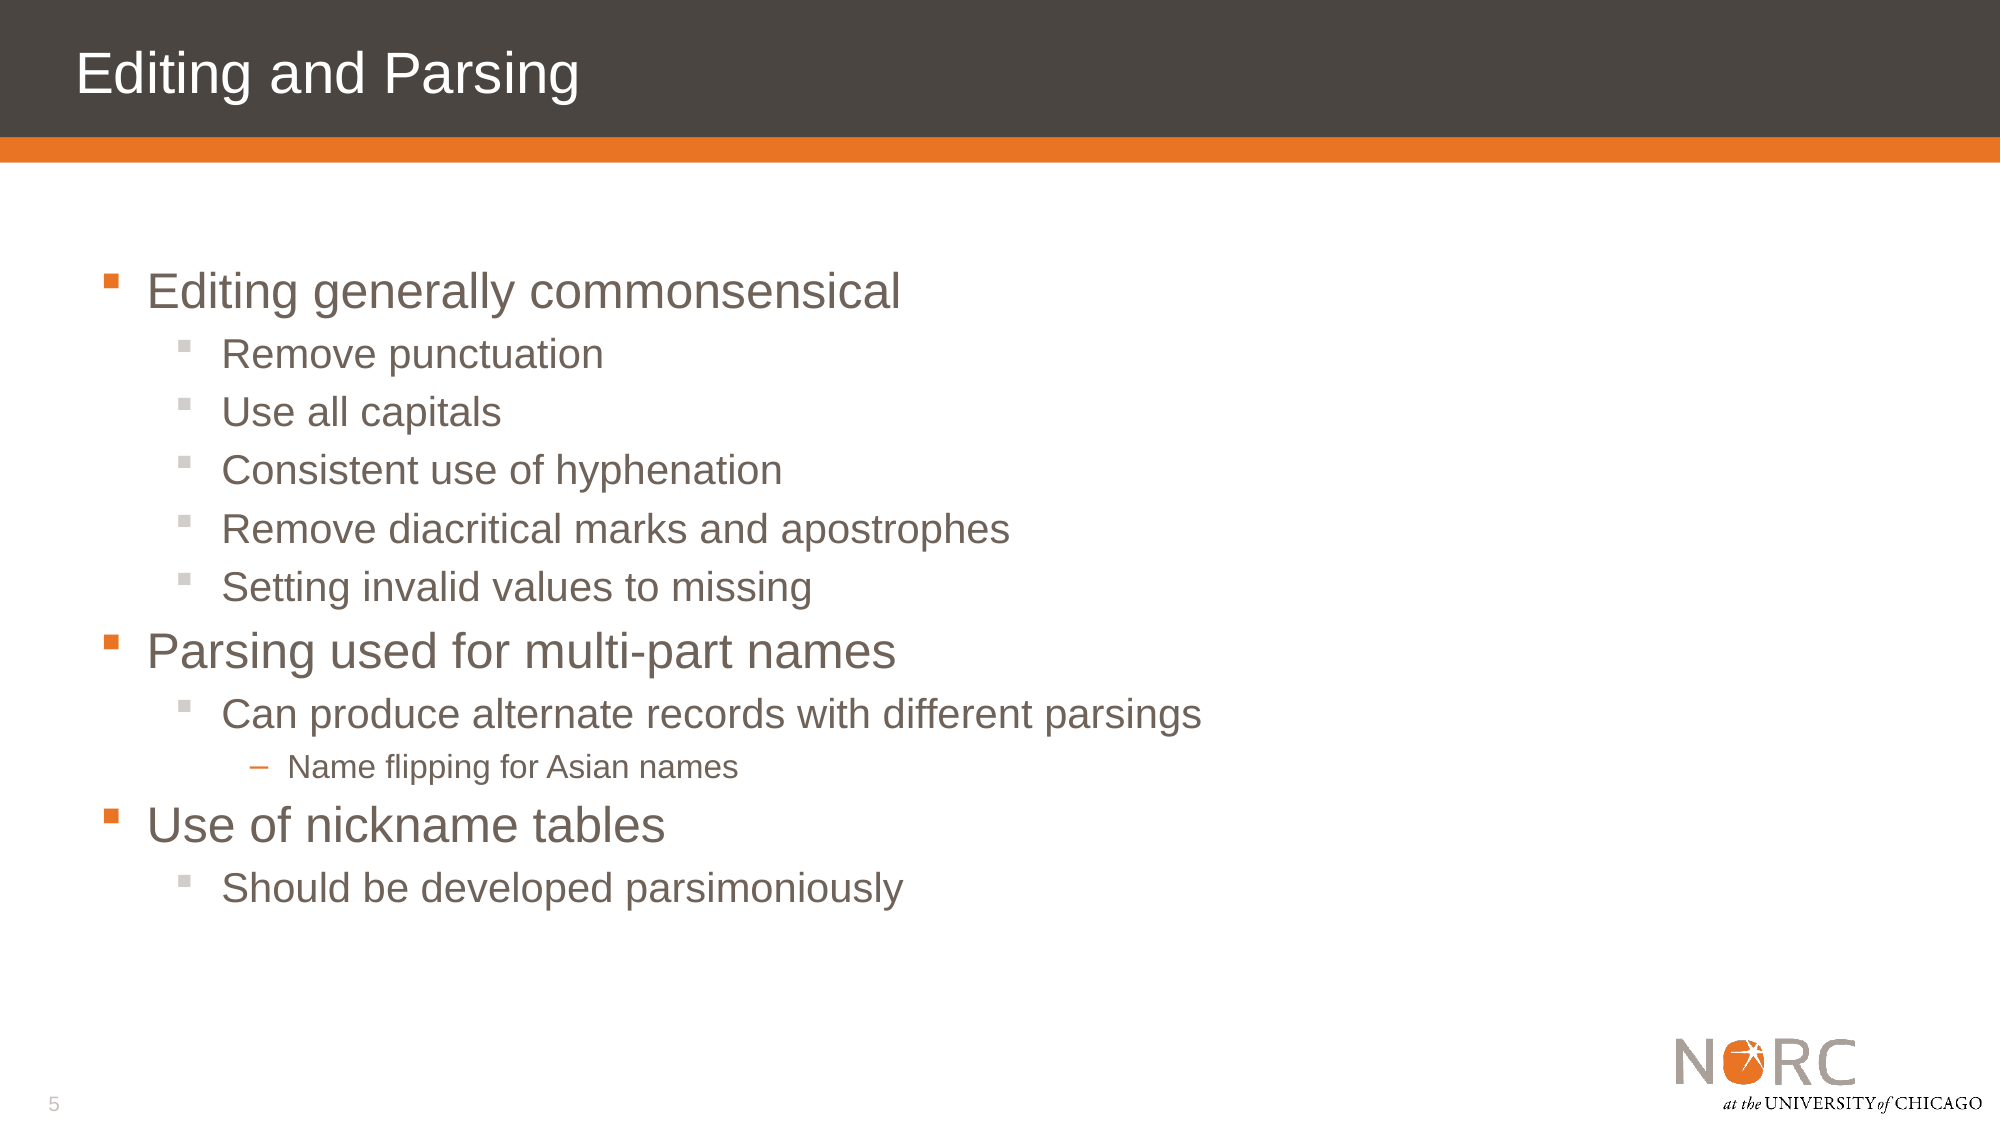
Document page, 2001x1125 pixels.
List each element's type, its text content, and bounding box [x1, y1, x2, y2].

title Editing and Parsing [0, 0, 2000, 138]
list Editing generally commonsensical Remove punctuation Use all capitals Consistent use of hyphenation Remove diacritical marks and apostrophes Setting invalid values to missing Parsing used for multi-part names Can produce alternate records with different parsings Name flipping for Asian names Use of nickname tables Should be developed parsimoniously [99, 250, 1884, 976]
picture [1676, 1038, 1982, 1114]
